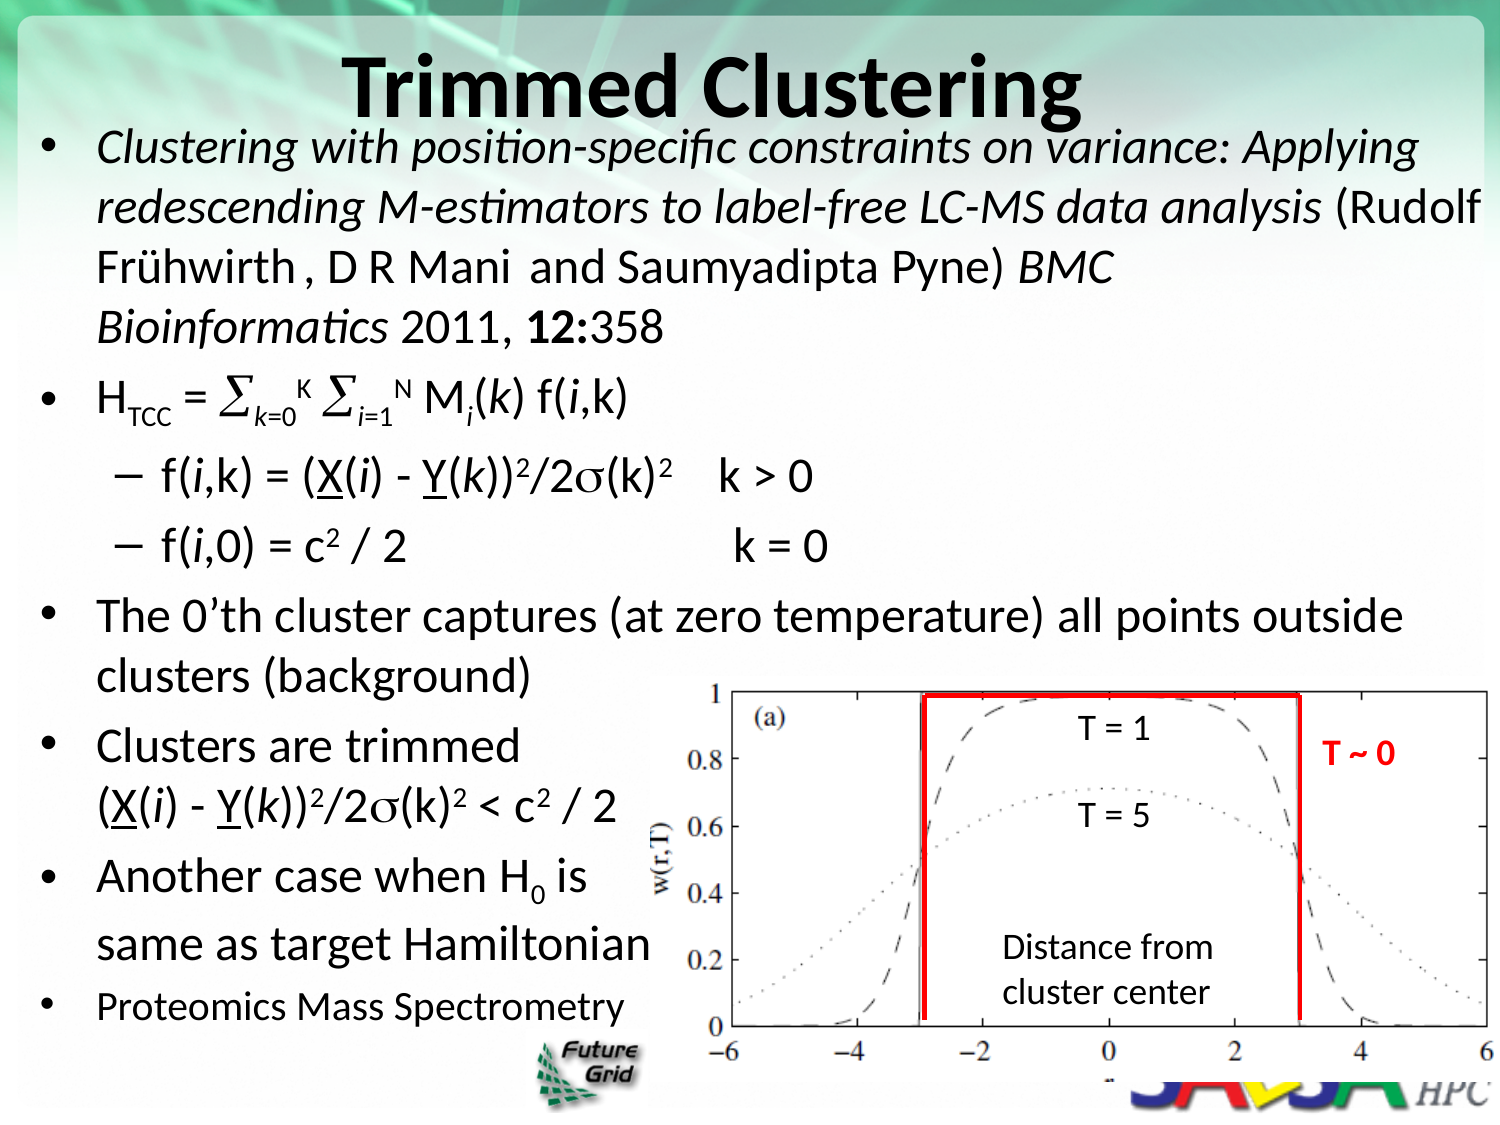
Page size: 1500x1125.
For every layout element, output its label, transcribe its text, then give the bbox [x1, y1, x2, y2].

picture [0, 0, 1500, 1125]
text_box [649, 676, 1500, 1082]
title Trimmed Clustering [37, 12, 1388, 106]
list Clustering with position-specific constraints on variance: Applying redescending M-estimators to label-free LC-MS data analysis (Rudolf Frühwirth , D R Mani and Saumyadipta Pyne) BMC Bioinformatics 2011, 12:358 HTCC = k=0K i=1N Mi(k) f(i,k) f(i,k) = (X(i) - Y(k))2/2(k)2 k > 0 f(i,0) = c2 / 2 k = 0 The 0’th cluster captures (at zero temperature) all points outside clusters (background) Clusters are trimmed (X(i) - Y(k))2/2(k)2 < c2 / 2 Another case when H0 is same as target Hamiltonian Proteomics Mass Spectrometry [24, 106, 1500, 850]
